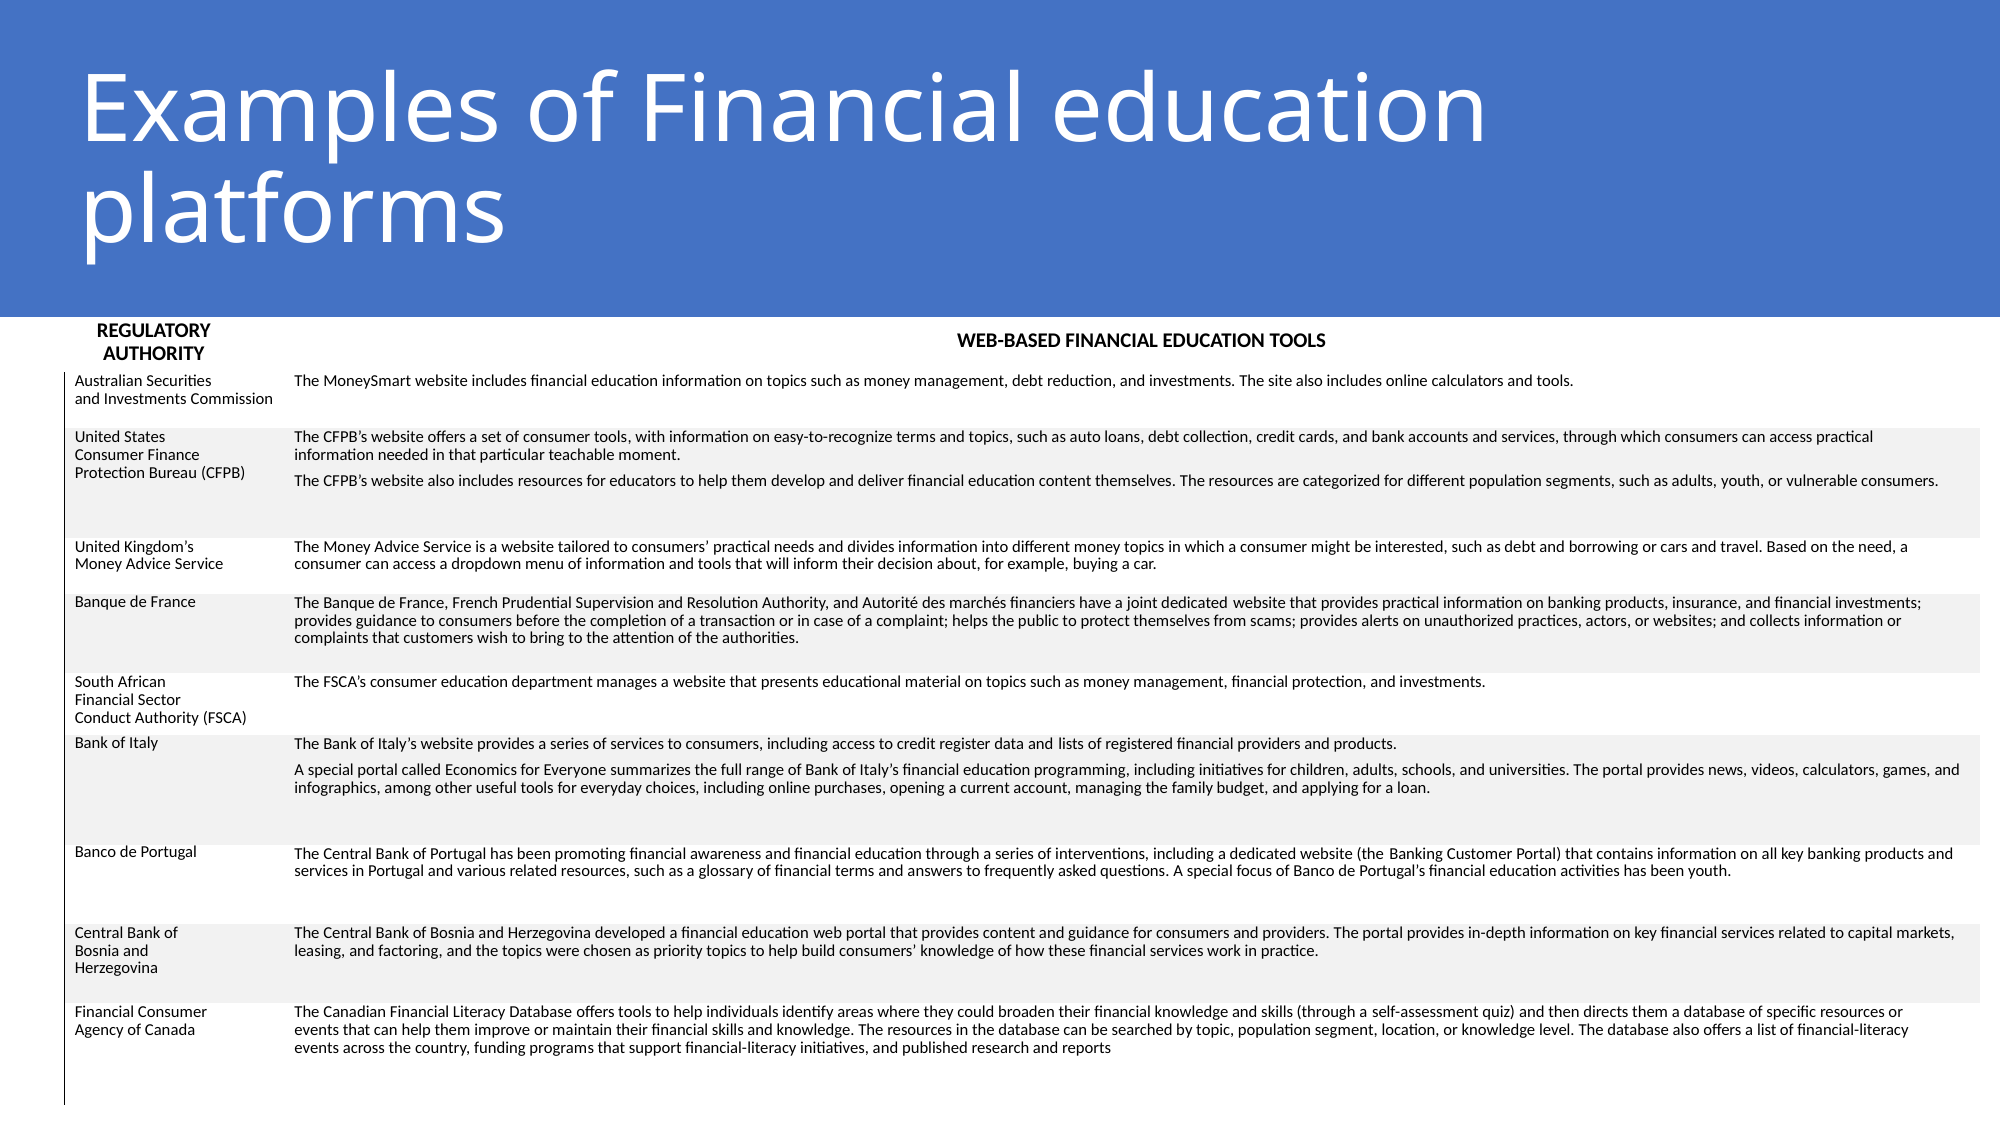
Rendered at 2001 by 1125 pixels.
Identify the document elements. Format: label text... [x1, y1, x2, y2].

table_cell The Banque de France, French Prudential Supervision and Resolution Authority, and Autorité des marchés financiers have a joint dedicated website that provides practical information on banking products, insurance, and financial investments; provides guidance to consumers before the completion of a transaction or in case of a complaint; helps the public to protect themselves from scams; provides alerts on unauthorized practices, actors, or websites; and collects information or complaints that customers wish to bring to the attention of the authorities. [282, 594, 1980, 673]
table_header WEB-BASED FINANCIAL EDUCATION TOOLS [282, 317, 1980, 372]
table_cell The Money Advice Service is a website tailored to consumers’ practical needs and divides information into different money topics in which a consumer might be interested, such as debt and borrowing or cars and travel. Based on the need, a consumer can access a dropdown menu of information and tools that will inform their decision about, for example, buying a car. [282, 538, 1980, 594]
table_cell The Central Bank of Bosnia and Herzegovina developed a financial education web portal that provides content and guidance for consumers and providers. The portal provides in-depth information on key financial services related to capital markets, leasing, and factoring, and the topics were chosen as priority topics to help build consumers’ knowledge of how these financial services work in practice. [282, 924, 1980, 1003]
table_cell Bank of Italy [65, 735, 282, 845]
table_cell The Canadian Financial Literacy Database offers tools to help individuals identify areas where they could broaden their financial knowledge and skills (through a self-assessment quiz) and then directs them a database of specific resources or events that can help them improve or maintain their financial skills and knowledge. The resources in the database can be searched by topic, population segment, location, or knowledge level. The database also offers a list of financial-literacy events across the country, funding programs that support financial-literacy initiatives, and published research and reports [282, 1003, 1980, 1105]
table_cell United Kingdom’s Money Advice Service [65, 538, 282, 594]
table_cell Banco de Portugal [65, 845, 282, 924]
table_cell Financial Consumer Agency of Canada [65, 1003, 282, 1105]
table_cell The FSCA’s consumer education department manages a website that presents educational material on topics such as money management, financial protection, and investments. [282, 673, 1980, 735]
table_cell Banque de France [65, 594, 282, 673]
table_header REGULATORY AUTHORITY [64, 317, 282, 372]
table_cell The Bank of Italy’s website provides a series of services to consumers, including access to credit register data and lists of registered financial providers and products. A special portal called Economics for Everyone summarizes the full range of Bank of Italy’s financial education programming, including initiatives for children, adults, schools, and universities. The portal provides news, videos, calculators, games, and infographics, among other useful tools for everyday choices, including online purchases, opening a current account, managing the family budget, and applying for a loan. [282, 735, 1980, 845]
table_cell Central Bank of Bosnia and Herzegovina [65, 924, 282, 1003]
table_cell Australian Securities and Investments Commission [65, 372, 282, 428]
text_box [0, 0, 2000, 318]
table_cell The MoneySmart website includes financial education information on topics such as money management, debt reduction, and investments. The site also includes online calculators and tools. [282, 372, 1980, 428]
table_cell The Central Bank of Portugal has been promoting financial awareness and financial education through a series of interventions, including a dedicated website (the Banking Customer Portal) that contains information on all key banking products and services in Portugal and various related resources, such as a glossary of financial terms and answers to frequently asked questions. A special focus of Banco de Portugal’s financial education activities has been youth. [282, 845, 1980, 924]
title Examples of Financial education platforms [64, 52, 1936, 271]
table_cell United States Consumer Finance Protection Bureau (CFPB) [65, 428, 282, 538]
table_cell South African Financial Sector Conduct Authority (FSCA) [65, 673, 282, 735]
table_cell The CFPB’s website offers a set of consumer tools, with information on easy-to-recognize terms and topics, such as auto loans, debt collection, credit cards, and bank accounts and services, through which consumers can access practical information needed in that particular teachable moment. The CFPB’s website also includes resources for educators to help them develop and deliver financial education content themselves. The resources are categorized for different population segments, such as adults, youth, or vulnerable consumers. [282, 428, 1980, 538]
